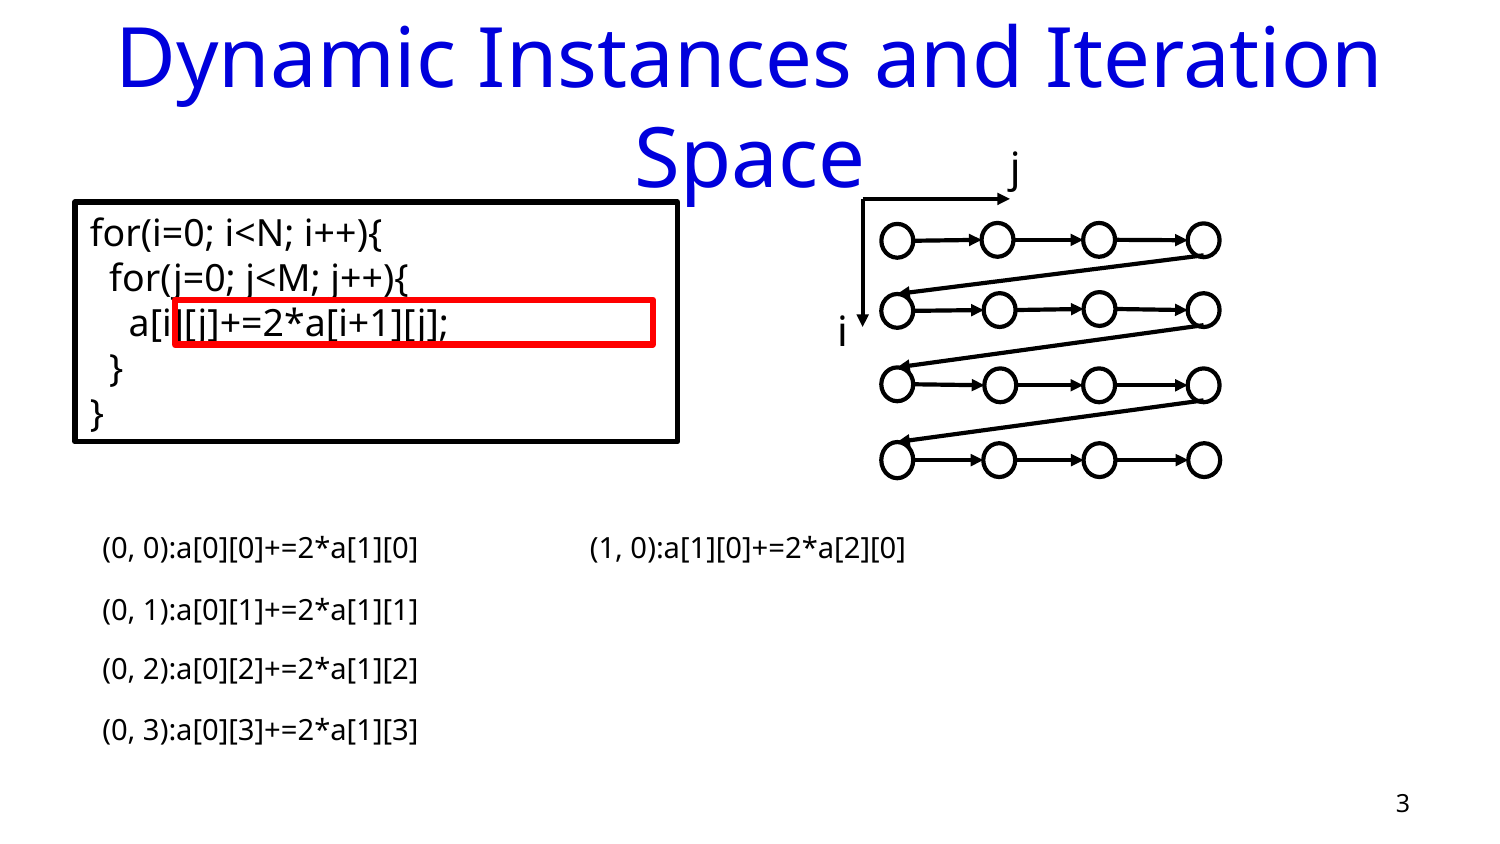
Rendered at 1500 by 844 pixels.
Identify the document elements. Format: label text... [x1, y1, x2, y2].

text_box [1185, 221, 1222, 259]
text_box [1185, 291, 1222, 329]
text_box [824, 132, 1033, 357]
slide_number 3 [1074, 782, 1425, 827]
text_box [173, 298, 655, 347]
text_box (0, 1):a[0][1]+=2*a[1][1] [87, 584, 588, 635]
title Dynamic Instances and Iteration Space [75, 33, 1425, 175]
text_box [1081, 220, 1117, 255]
text_box [982, 376, 1019, 400]
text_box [896, 326, 1204, 368]
text_box [1081, 451, 1118, 480]
text_box [1185, 366, 1222, 405]
text_box [981, 451, 1018, 480]
text_box [879, 441, 916, 481]
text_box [896, 401, 1204, 443]
text_box [879, 367, 916, 403]
text_box (1, 0):a[1][0]+=2*a[2][0] [575, 521, 1075, 572]
text_box (0, 2):a[0][2]+=2*a[1][2] [87, 642, 588, 693]
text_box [1037, 256, 1204, 295]
text_box [1081, 303, 1118, 325]
text_box for(i=0; i<N; i++){ for(j=0; j<M; j++){ a[i][j]+=2*a[i+1][j]; } } [74, 202, 678, 442]
text_box [1081, 376, 1118, 400]
text_box (0, 3):a[0][3]+=2*a[1][3] [87, 703, 588, 754]
text_box (0, 0):a[0][0]+=2*a[1][0] [87, 521, 575, 572]
text_box [1186, 441, 1223, 480]
